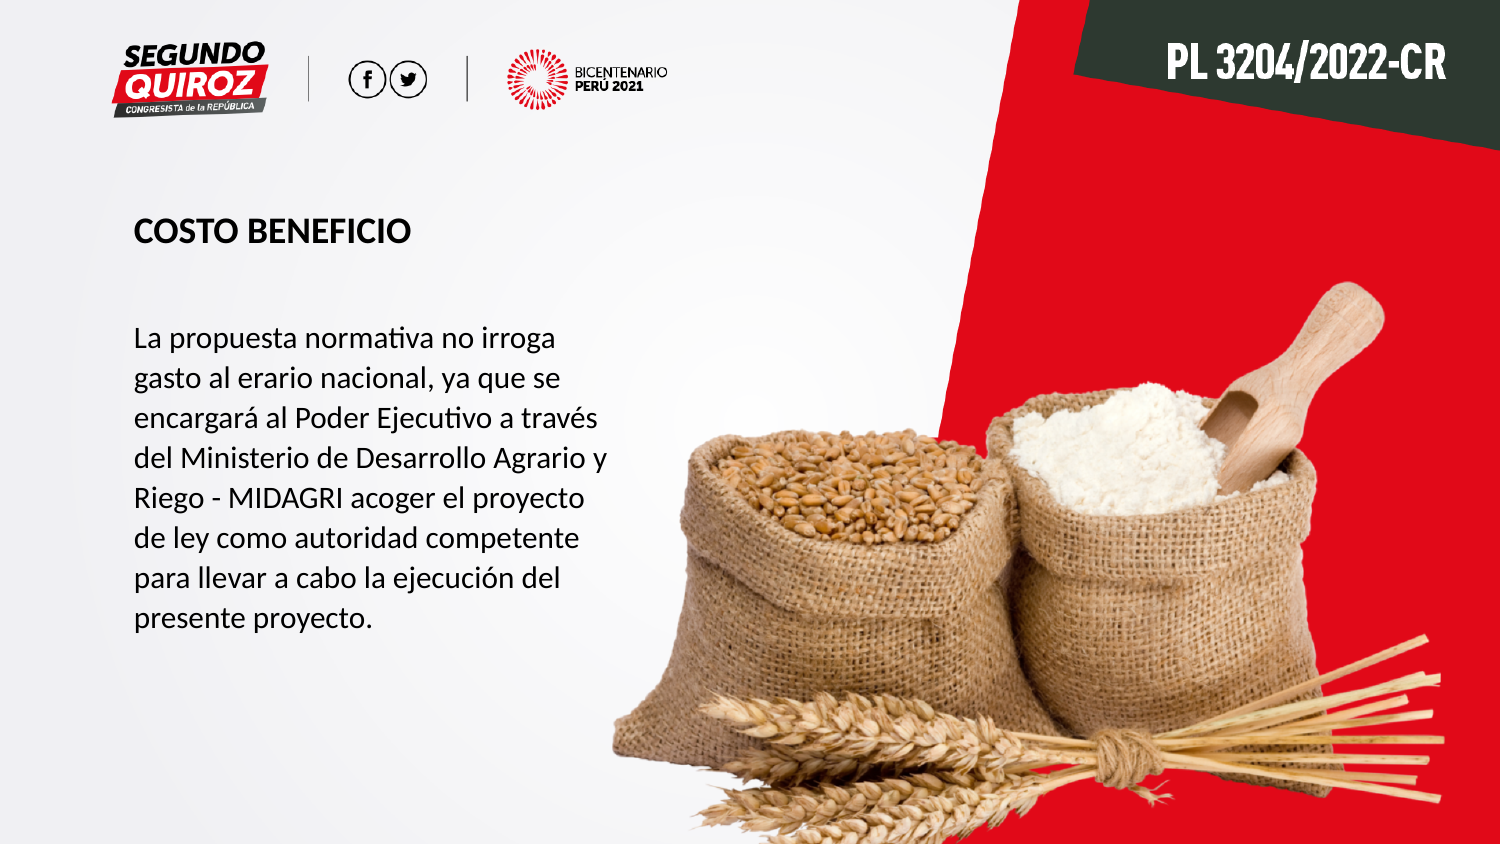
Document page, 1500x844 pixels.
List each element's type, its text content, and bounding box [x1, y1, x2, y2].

picture [0, 0, 1500, 844]
text_box COSTO BENEFICIO [118, 188, 829, 267]
text_box La propuesta normativa no irroga gasto al erario nacional, ya que se encargará al Poder Ejecutivo a través del Ministerio de Desarrollo Agrario y Riego - MIDAGRI acoger el proyecto de ley como autoridad competente para llevar a cabo la ejecución del presente proyecto. [118, 299, 640, 748]
